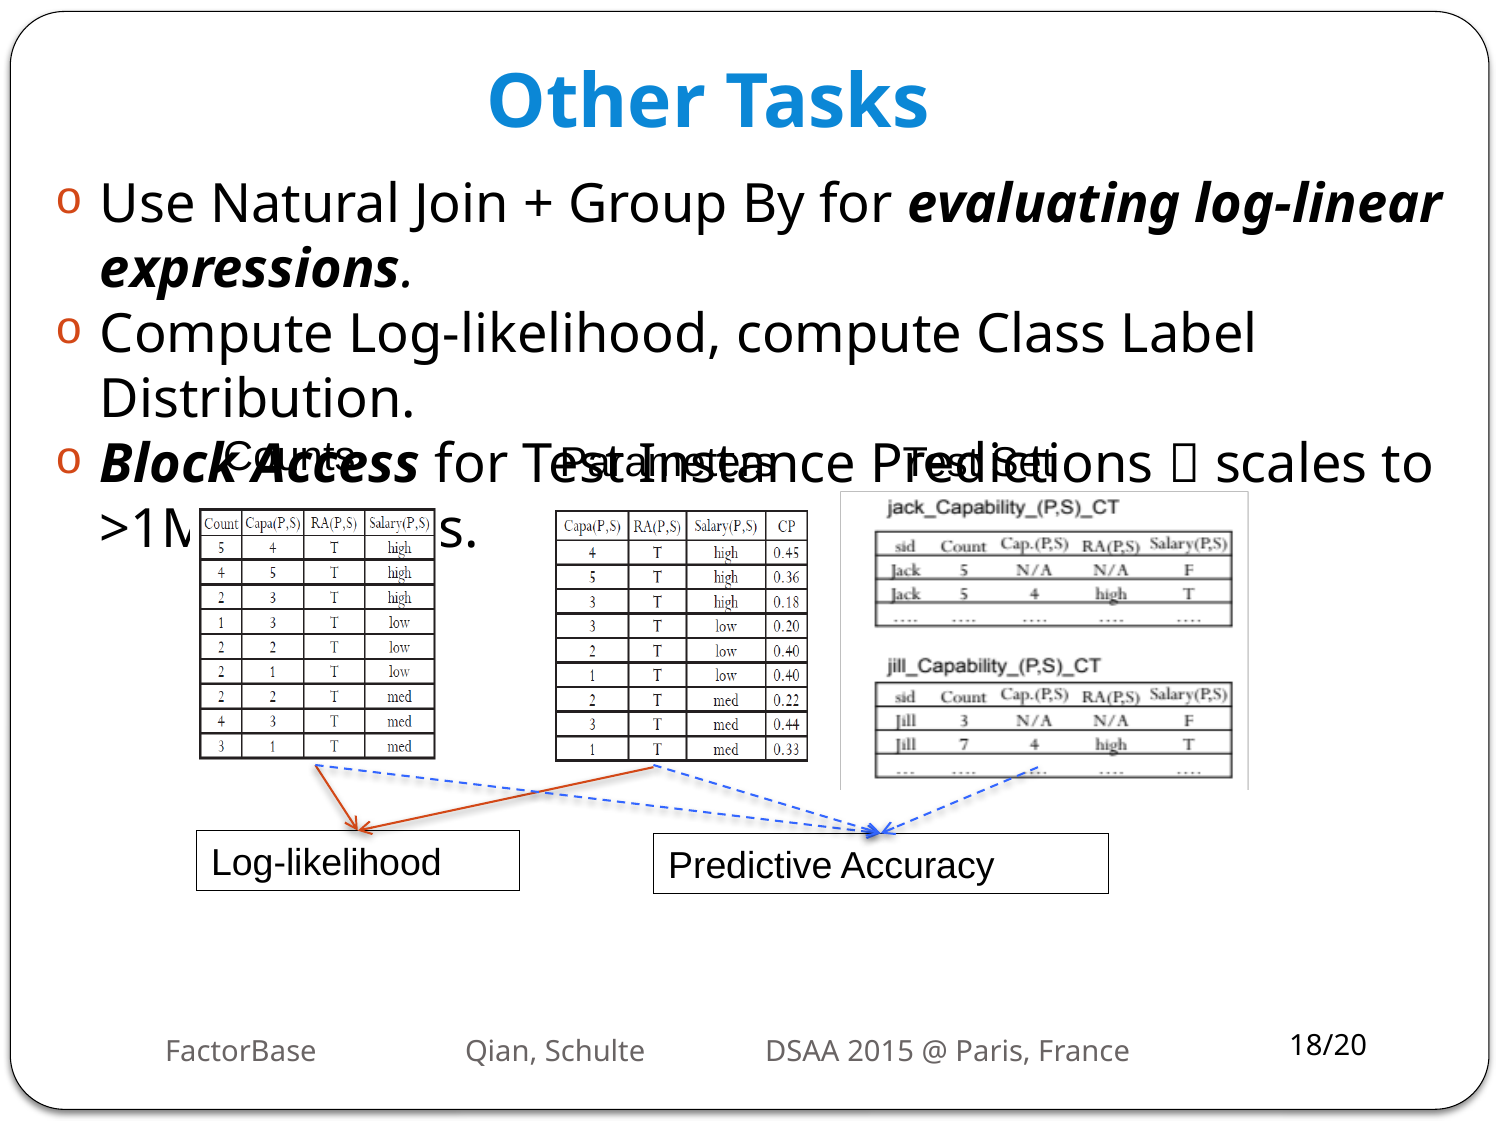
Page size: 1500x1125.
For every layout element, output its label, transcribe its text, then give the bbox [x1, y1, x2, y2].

title Other Tasks [70, 43, 1346, 158]
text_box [190, 421, 1266, 895]
text_box FactorBase Qian, Schulte DSAA 2015 @ Paris, France [150, 1012, 1150, 1088]
list Use Natural Join + Group By for evaluating log-linear expressions. Compute Log-likelihood, compute Class Label Distribution. Block Access for Test Instance Predictions  scales to >1M instances. [40, 161, 1494, 401]
